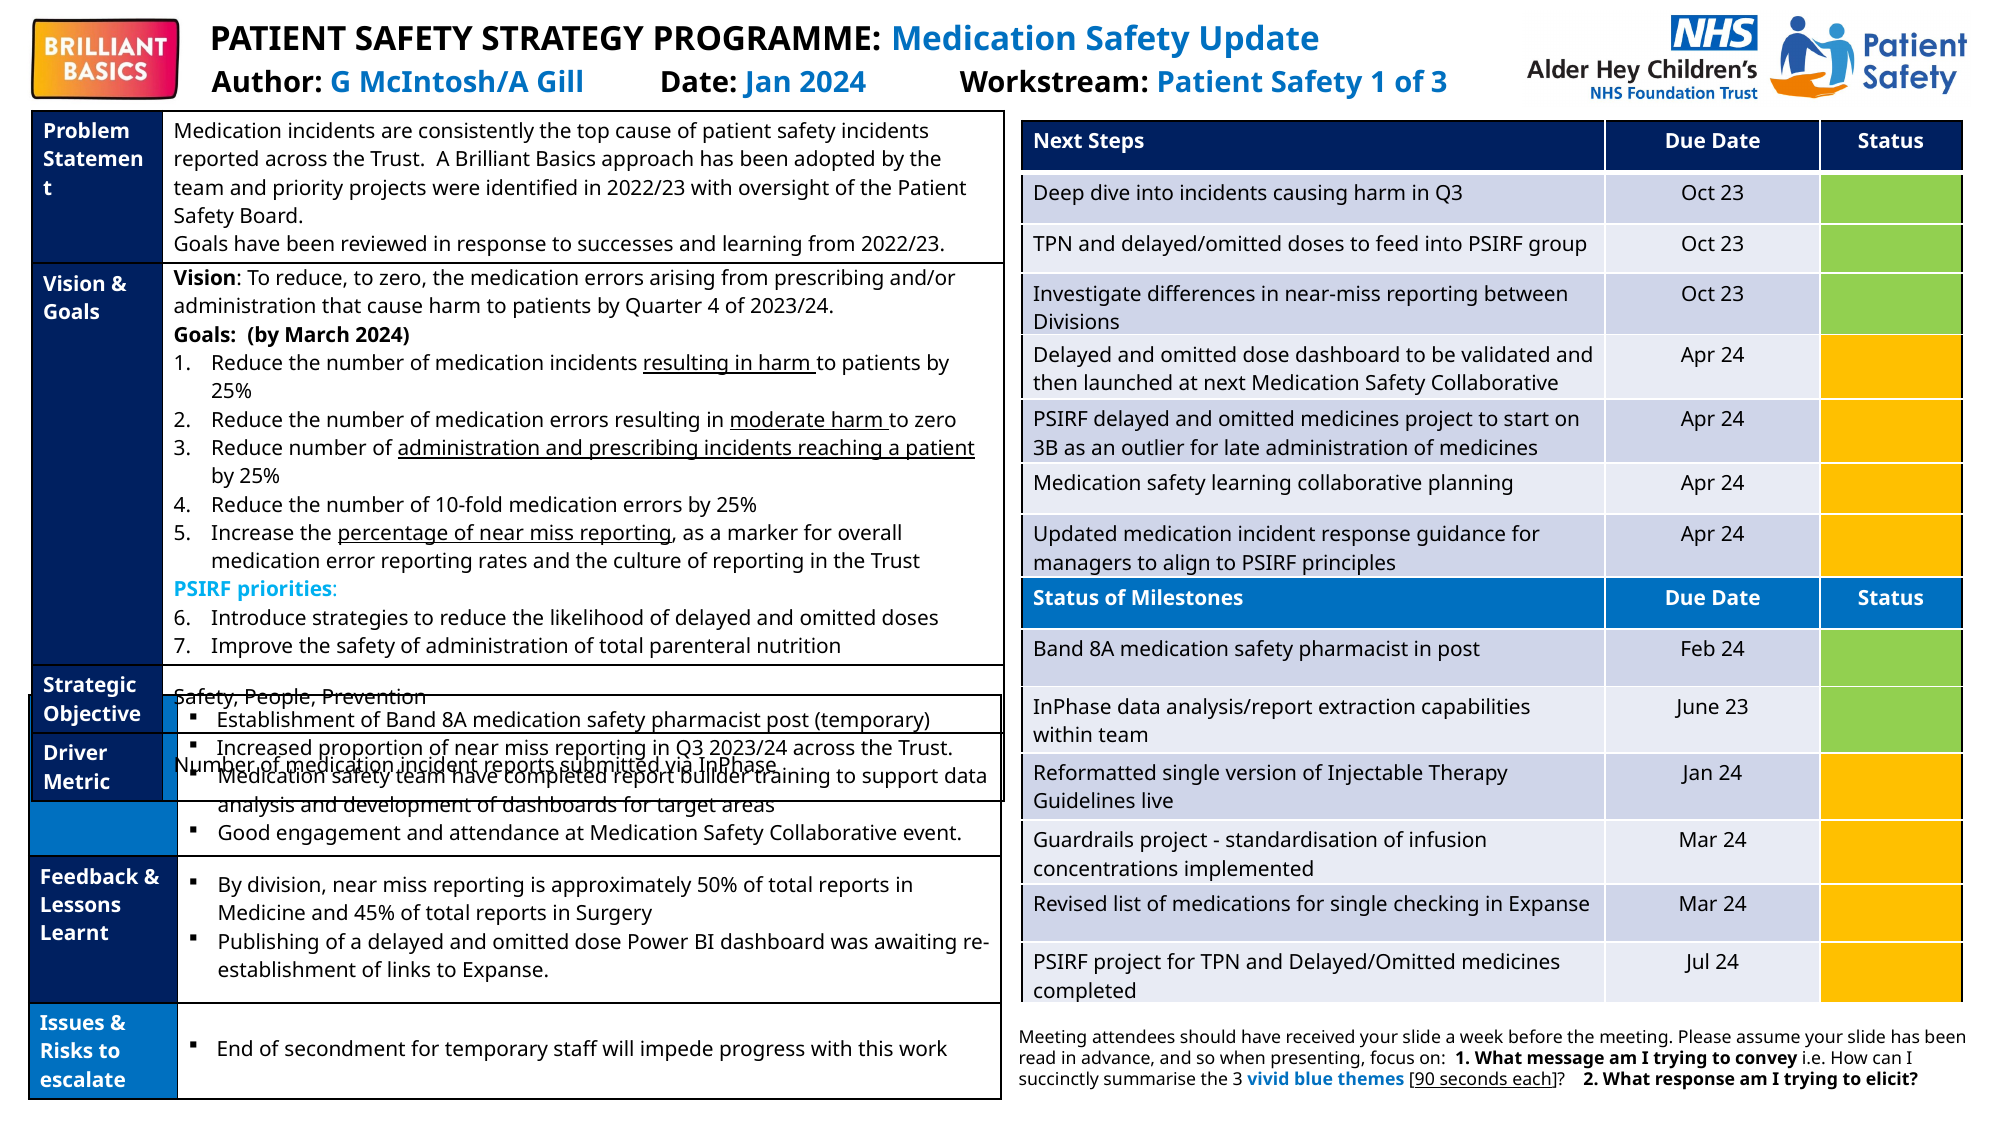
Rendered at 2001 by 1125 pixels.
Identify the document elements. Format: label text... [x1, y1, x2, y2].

table_cell Oct 23 [1606, 225, 1819, 272]
table_cell [1821, 515, 1961, 576]
table_cell [1821, 225, 1961, 272]
table_cell Vision: To reduce, to zero, the medication errors arising from prescribing and/or administration that cause harm to patients by Quarter 4 of 2023/24.​ Goals: ​ (by March 2024) Reduce the number of medication incidents resulting in harm to patients by 25% Reduce the number of medication errors resulting in moderate harm to zero Reduce number of administration and prescribing incidents reaching a patient by 25% Reduce the number of 10-fold medication errors by 25% Increase the percentage of near miss reporting, as a marker for overall medication error reporting rates and the culture of reporting in the Trust PSIRF priorities: Introduce strategies to reduce the likelihood of delayed and omitted doses Improve the safety of administration of total parenteral nutrition [163, 264, 1003, 664]
table_cell [1821, 943, 1961, 1002]
table_cell By division, near miss reporting is approximately 50% of total reports in Medicine and 45% of total reports in Surgery Publishing of a delayed and omitted dose Power BI dashboard was awaiting re-establishment of links to Expanse. [178, 857, 1000, 1002]
table_cell Reformatted single version of Injectable Therapy Guidelines live [1023, 754, 1604, 819]
text_box Meeting attendees should have received your slide a week before the meeting. Please assume your slide has been read in advance, and so when presenting, focus on: 1. What message am I trying to convey i.e. How can I succinctly summarise the 3 vivid blue themes [90 seconds each]? 2. What response am I trying to elicit? [1003, 1017, 1987, 1097]
table_cell [1821, 274, 1961, 334]
table_cell Band 8A medication safety pharmacist in post [1023, 630, 1604, 686]
table_header Due Date [1606, 122, 1819, 170]
table_cell PSIRF project for TPN and Delayed/Omitted medicines completed [1023, 943, 1604, 1002]
table_cell June 23 [1606, 687, 1819, 752]
table_header Next Steps [1023, 122, 1604, 170]
table_cell Issues & Risks to escalate [30, 1004, 177, 1098]
table_cell Safety, People, Prevention [163, 666, 1003, 732]
table_cell [1821, 754, 1961, 819]
table_cell TPN and delayed/omitted doses to feed into PSIRF group [1023, 225, 1604, 272]
table_header Problem Statement [33, 112, 162, 262]
table_cell Revised list of medications for single checking in Expanse [1023, 885, 1604, 941]
text_box PATIENT SAFETY STRATEGY PROGRAMME: Medication Safety Update Author: G McIntosh/A Gill Date: Jan 2024 Workstream: Patient Safety 1 of 3 [203, 13, 1522, 100]
table_cell Status [1821, 578, 1961, 628]
table_cell Feedback & Lessons Learnt [30, 857, 177, 1002]
table_cell Apr 24 [1606, 464, 1819, 513]
table_cell Medication safety learning collaborative planning [1023, 464, 1604, 513]
table_cell Oct 23 [1606, 274, 1819, 334]
table_cell Mar 24 [1606, 885, 1819, 941]
table_header Actions Completed & Successes [30, 696, 177, 855]
table_cell Vision & Goals [33, 264, 162, 664]
table_cell [1821, 335, 1961, 398]
table_cell [1821, 175, 1961, 223]
table_cell [1821, 885, 1961, 941]
table_cell Delayed and omitted dose dashboard to be validated and then launched at next Medication Safety Collaborative [1023, 335, 1604, 398]
table_cell Mar 24 [1606, 821, 1819, 883]
table_cell Deep dive into incidents causing harm in Q3 [1023, 175, 1604, 223]
table_cell Number of medication incident reports submitted via InPhase [163, 734, 1003, 800]
table_cell End of secondment for temporary staff will impede progress with this work [178, 1004, 1000, 1098]
table_cell [1821, 821, 1961, 883]
table_cell [1821, 464, 1961, 513]
table_cell [1821, 687, 1961, 752]
table_cell Jan 24 [1606, 754, 1819, 819]
table_cell Investigate differences in near-miss reporting between Divisions [1023, 274, 1604, 334]
picture [1522, 10, 1971, 107]
table_cell InPhase data analysis/report extraction capabilities within team [1023, 687, 1604, 752]
table_cell Status of Milestones [1023, 578, 1604, 628]
table_cell PSIRF delayed and omitted medicines project to start on 3B as an outlier for late administration of medicines [1023, 400, 1604, 462]
table_header Status [1821, 122, 1961, 170]
table_cell Guardrails project - standardisation of infusion concentrations implemented [1023, 821, 1604, 883]
table_cell Apr 24 [1606, 515, 1819, 576]
picture [23, 5, 187, 111]
table_cell Strategic Objective [33, 666, 162, 732]
table_cell Feb 24 [1606, 630, 1819, 686]
table_cell [1821, 400, 1961, 462]
table_cell Apr 24 [1606, 400, 1819, 462]
table_cell [1821, 630, 1961, 686]
table_cell Due Date [1606, 578, 1819, 628]
table_cell Oct 23 [1606, 175, 1819, 223]
table_cell Updated medication incident response guidance for managers to align to PSIRF principles [1023, 515, 1604, 576]
table_cell Driver Metric [33, 734, 162, 800]
table_cell Apr 24 [1606, 335, 1819, 398]
table_cell Jul 24 [1606, 943, 1819, 1002]
table_header Establishment of Band 8A medication safety pharmacist post (temporary) Increased proportion of near miss reporting in Q3 2023/24 across the Trust. Medication safety team have completed report builder training to support data analysis and development of dashboards for target areas Good engagement and attendance at Medication Safety Collaborative event. [178, 802, 1000, 855]
table_header Medication incidents are consistently the top cause of patient safety incidents reported across the Trust. A Brilliant Basics approach has been adopted by the team and priority projects were identified in 2022/23 with oversight of the Patient Safety Board. Goals have been reviewed in response to successes and learning from 2022/23. [163, 112, 1003, 262]
